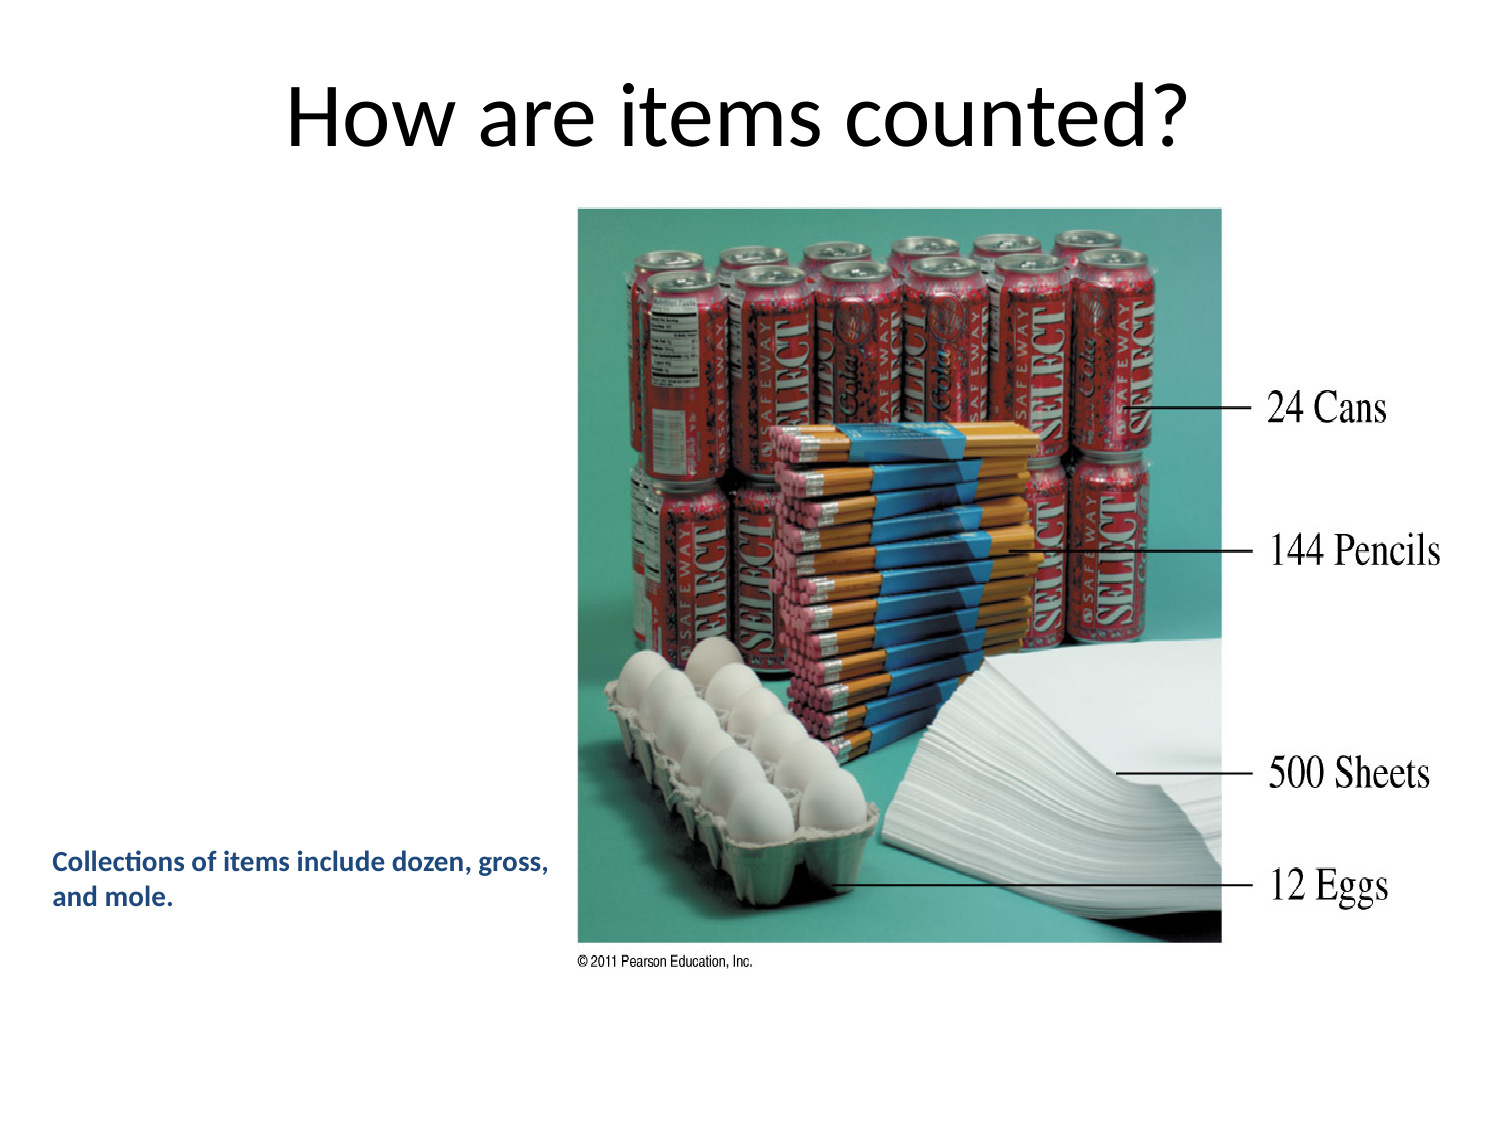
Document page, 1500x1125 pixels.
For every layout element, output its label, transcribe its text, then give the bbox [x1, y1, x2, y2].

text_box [37, 174, 1463, 1001]
title How are items counted? [75, 45, 1425, 173]
